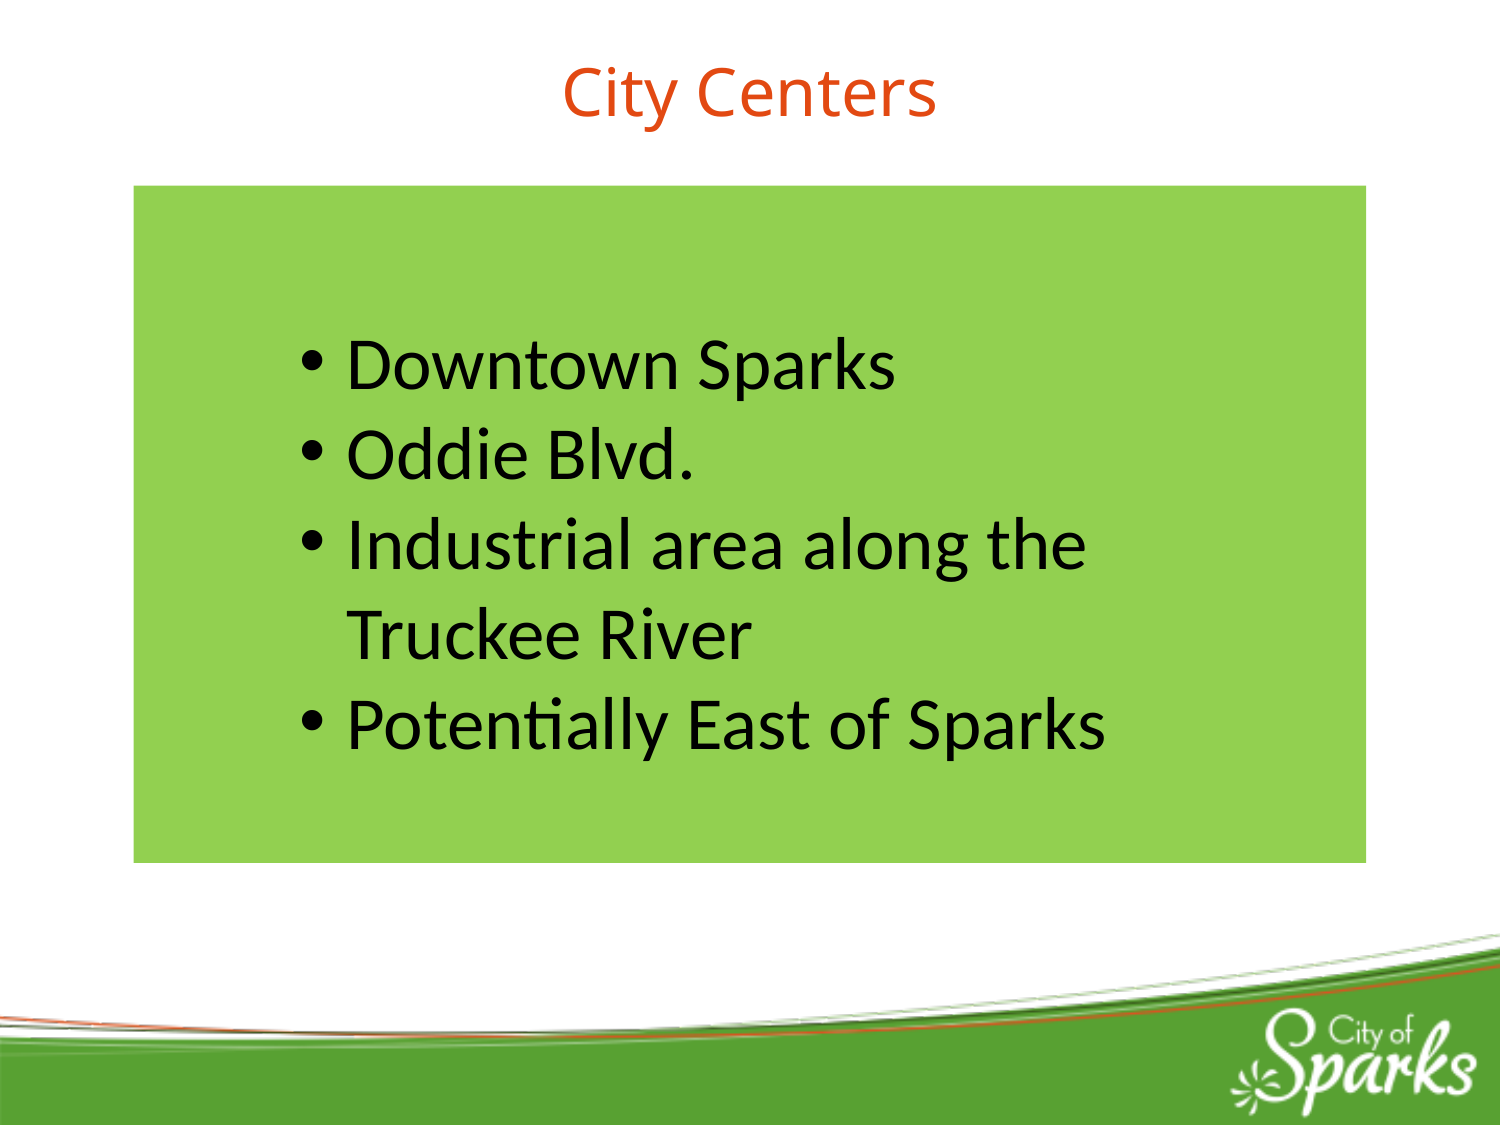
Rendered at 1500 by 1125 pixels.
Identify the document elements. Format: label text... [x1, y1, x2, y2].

text_box [133, 185, 1367, 863]
picture [0, 933, 1500, 1125]
title City Centers [31, 15, 1469, 166]
text_box Downtown Sparks Oddie Blvd. Industrial area along the Truckee River Potentially East of Sparks [284, 261, 1236, 772]
